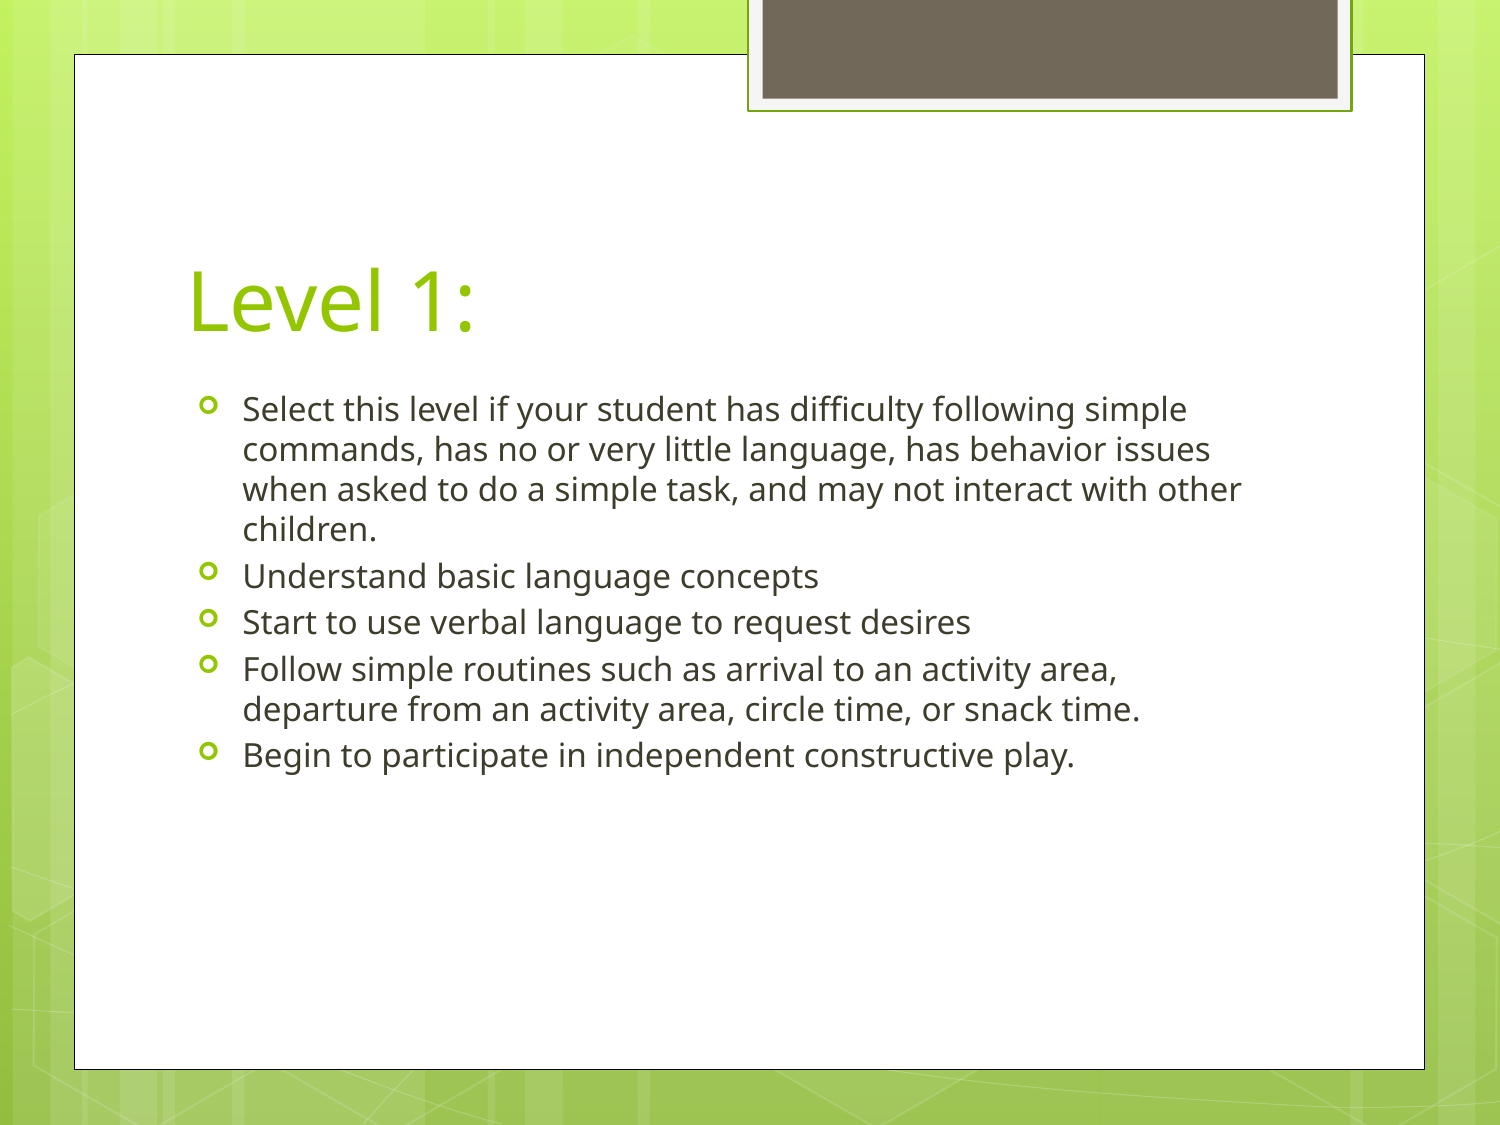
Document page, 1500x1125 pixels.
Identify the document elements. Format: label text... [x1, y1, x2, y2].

list Select this level if your student has difficulty following simple commands, has no or very little language, has behavior issues when asked to do a simple task, and may not interact with other children. Understand basic language concepts Start to use verbal language to request desires Follow simple routines such as arrival to an activity area, departure from an activity area, circle time, or snack time. Begin to participate in independent constructive play. [171, 381, 1283, 957]
title Level 1: [171, 168, 1324, 357]
